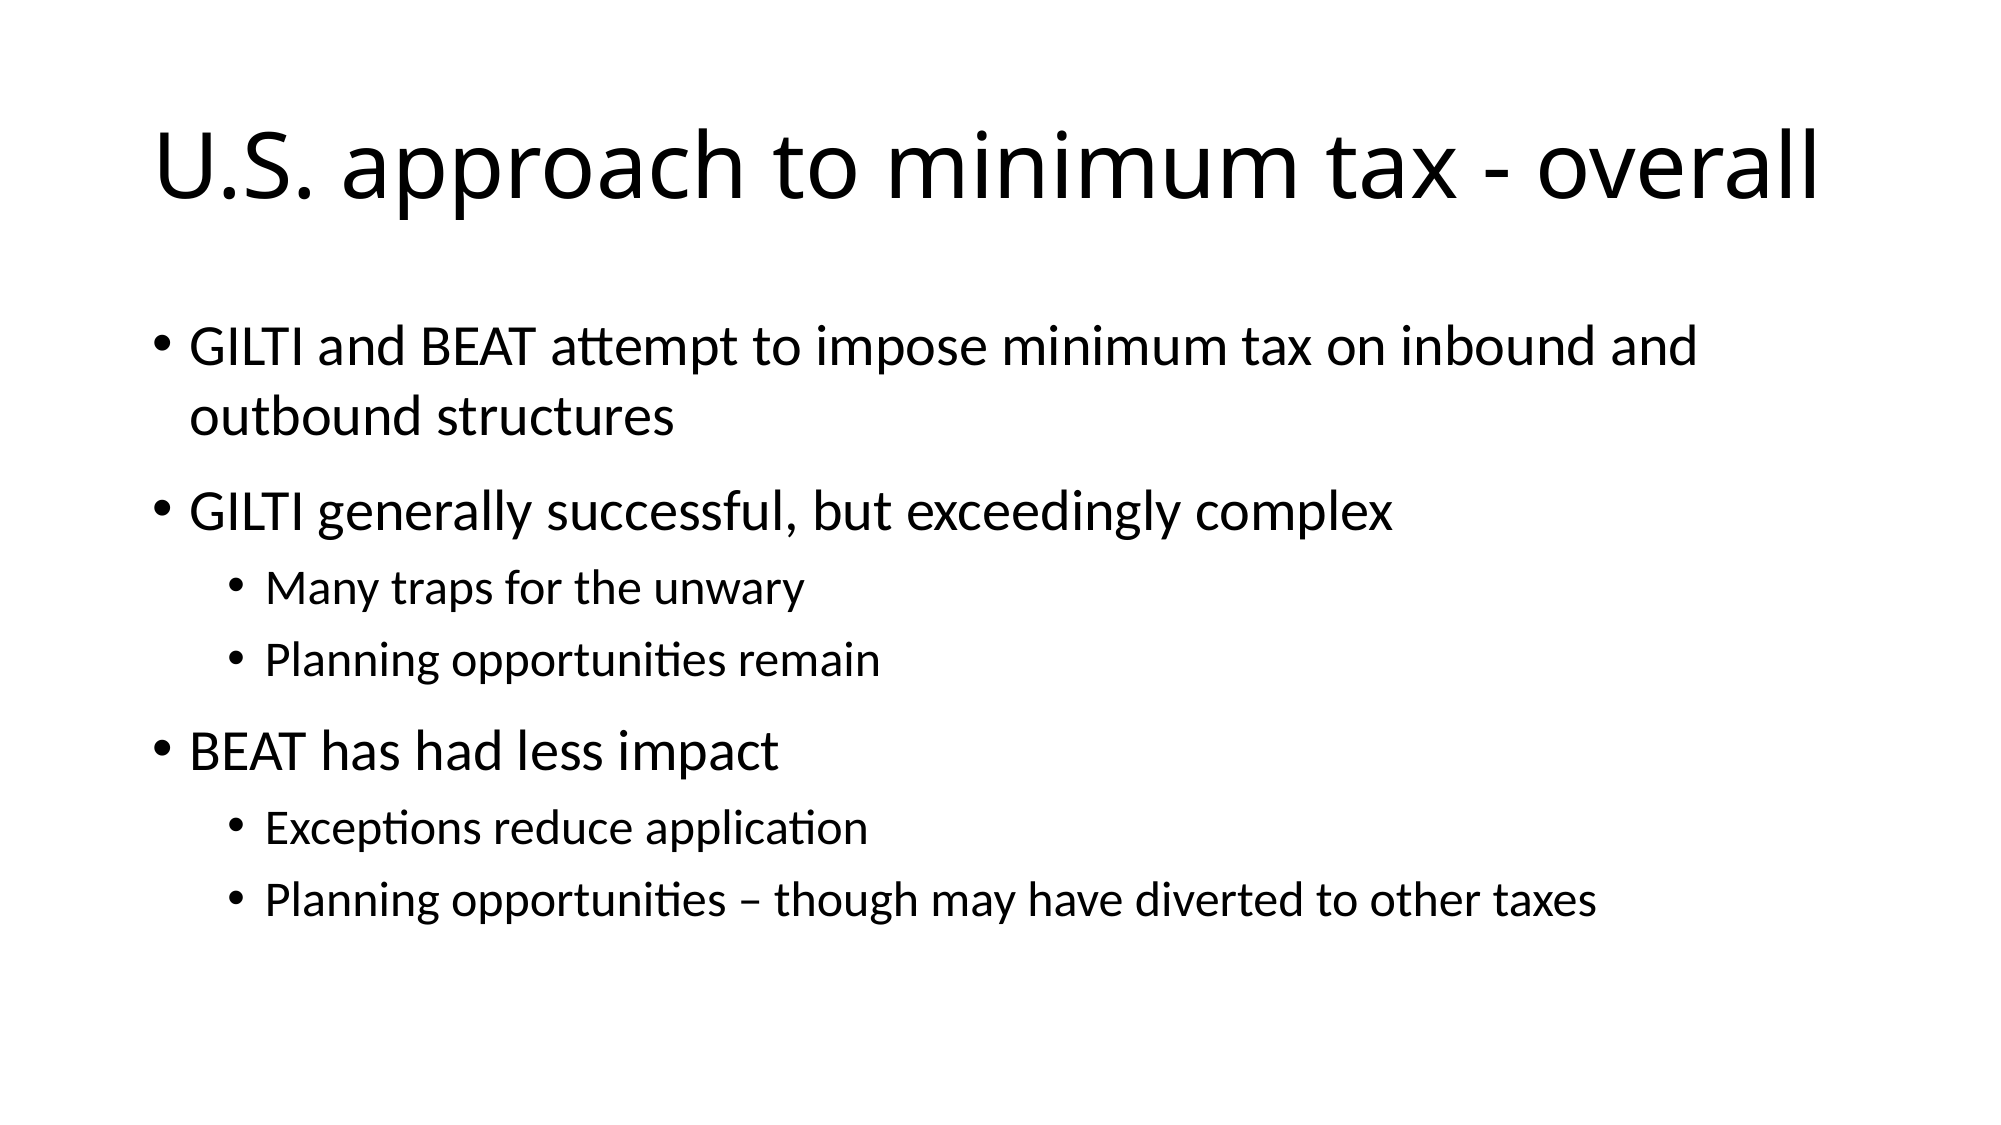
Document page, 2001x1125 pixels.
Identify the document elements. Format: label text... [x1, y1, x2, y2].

title U.S. approach to minimum tax - overall [137, 59, 1863, 278]
list GILTI and BEAT attempt to impose minimum tax on inbound and outbound structures GILTI generally successful, but exceedingly complex Many traps for the unwary Planning opportunities remain BEAT has had less impact Exceptions reduce application Planning opportunities – though may have diverted to other taxes [137, 299, 1863, 1014]
